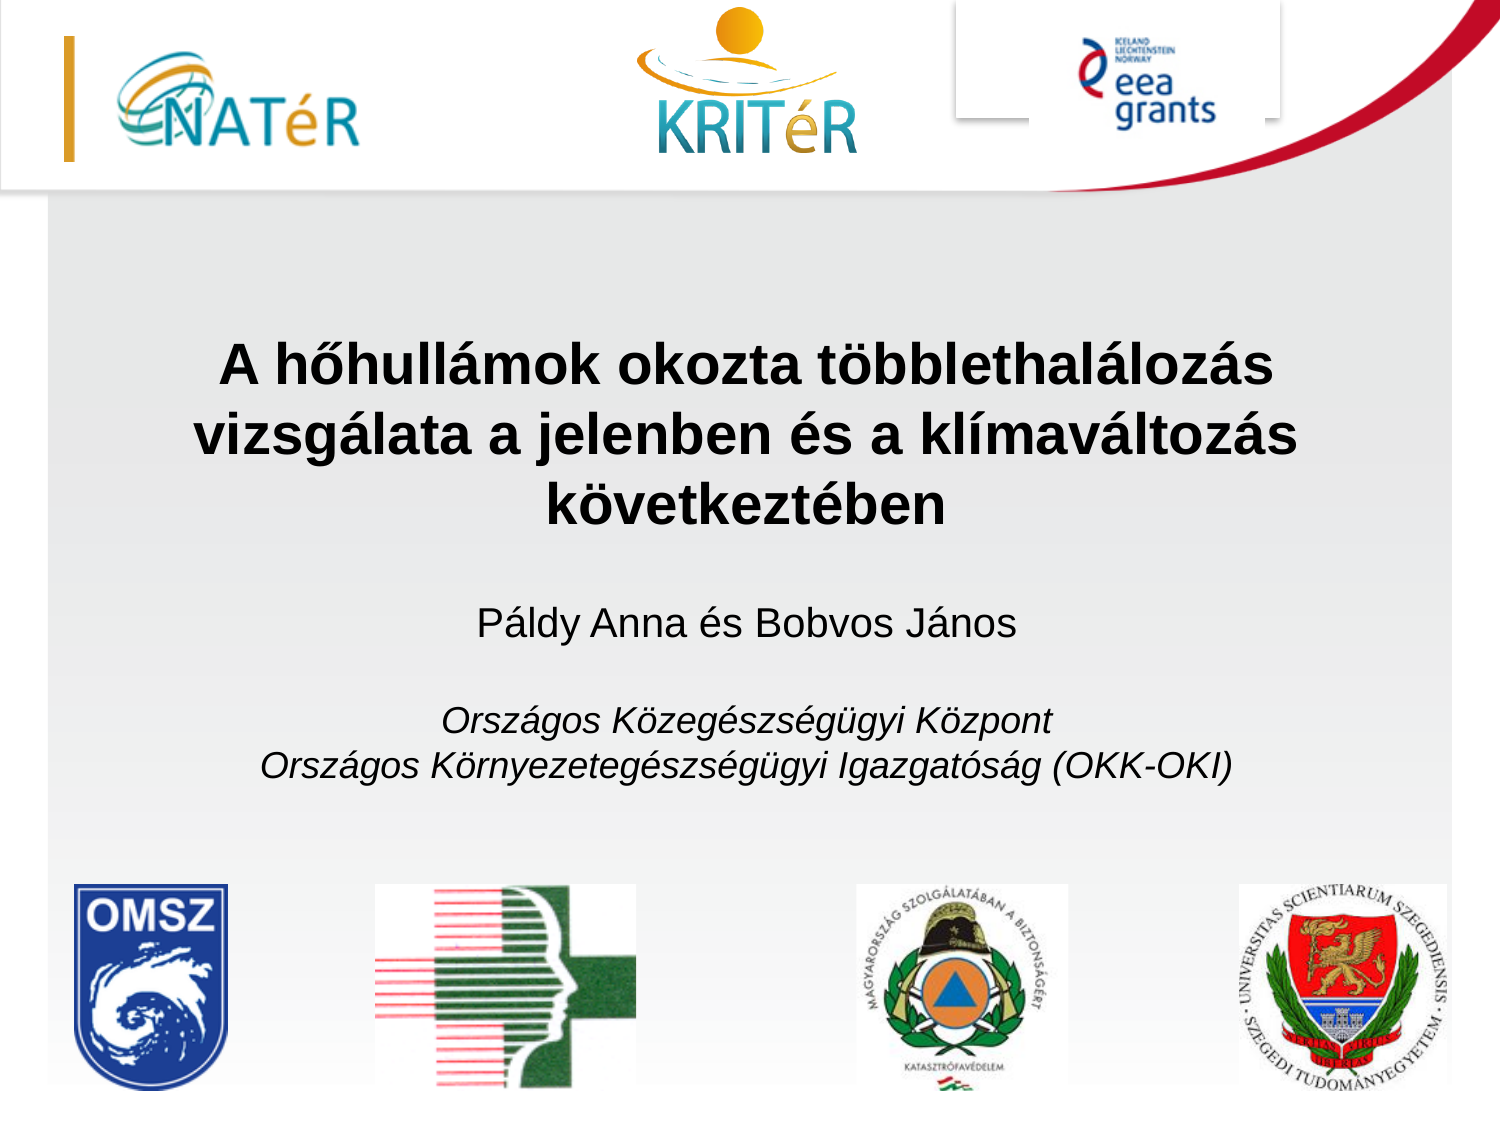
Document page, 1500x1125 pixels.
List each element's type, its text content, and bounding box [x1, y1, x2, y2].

text_box [956, 0, 1280, 118]
picture [636, 7, 857, 153]
text_box A hőhullámok okozta többlethalálozás vizsgálata a jelenben és a klímaváltozás következtében Páldy Anna és Bobvos János Országos Közegészségügyi Központ Országos Környezetegészségügyi Igazgatóság (OKK-OKI) [59, 318, 1435, 839]
picture [856, 883, 1069, 1092]
picture [1029, 25, 1265, 142]
picture [64, 36, 405, 162]
picture [374, 883, 637, 1092]
picture [74, 883, 228, 1092]
picture [1239, 883, 1447, 1092]
